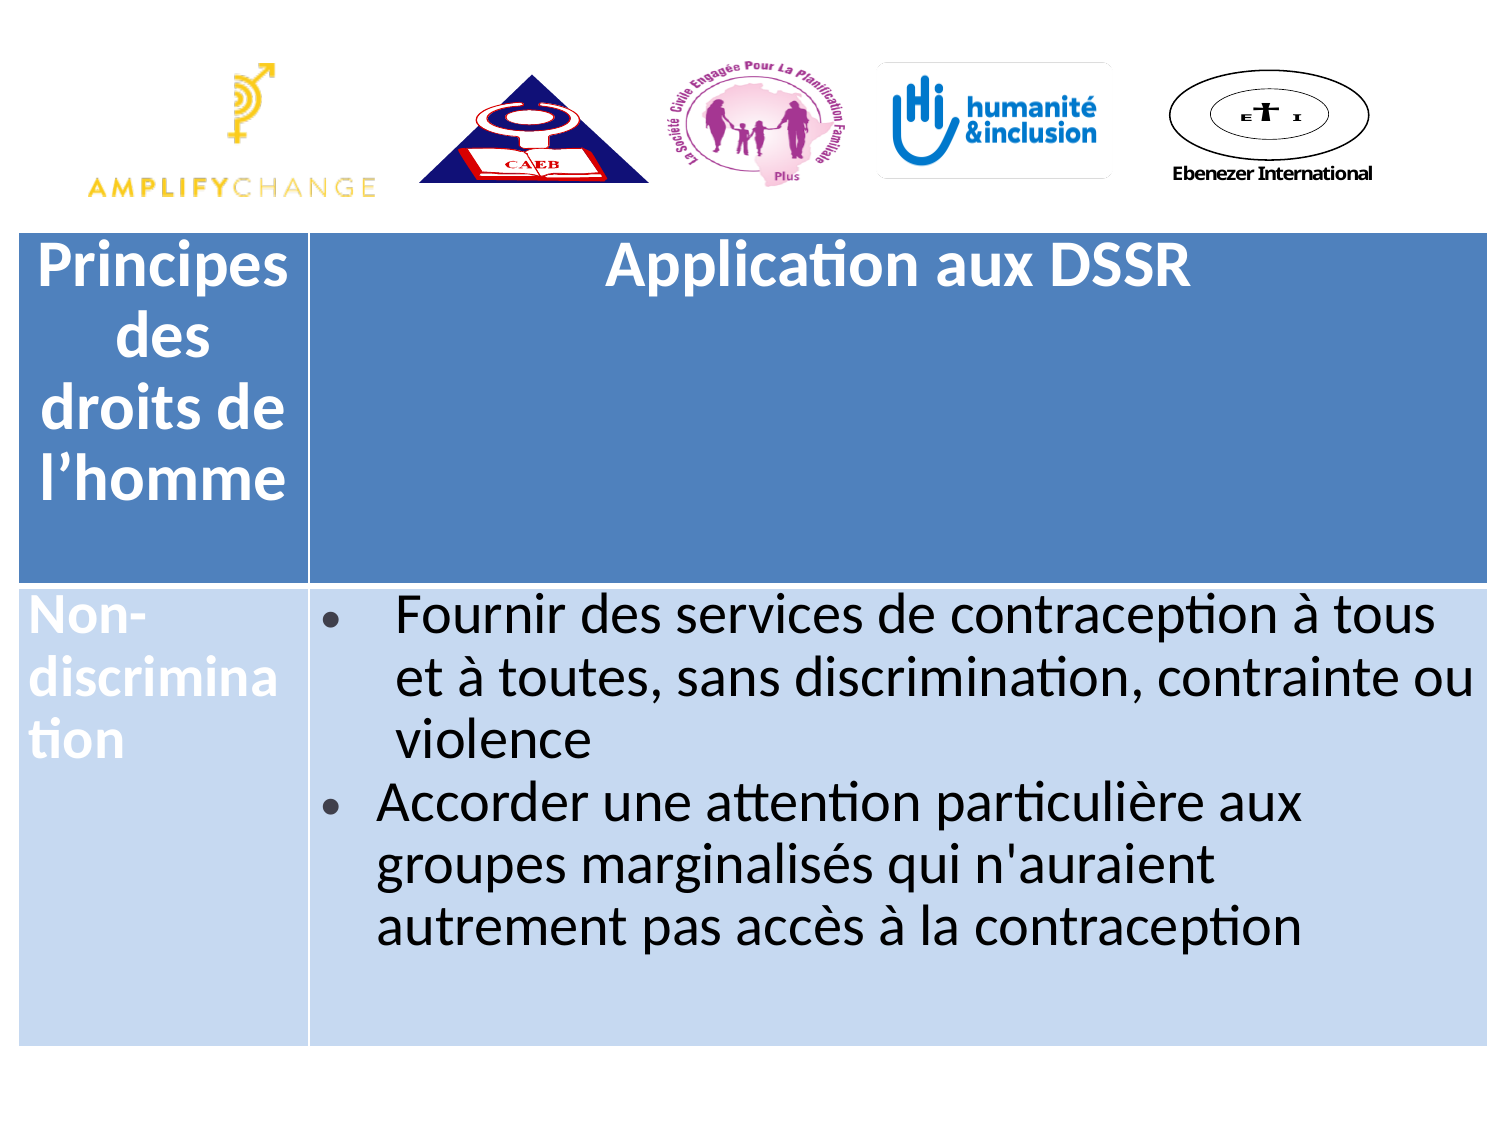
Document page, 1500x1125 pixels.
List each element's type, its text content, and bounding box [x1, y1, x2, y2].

picture [666, 61, 845, 188]
picture [867, 54, 1121, 188]
table_cell Fournir des services de contraception à tous et à toutes, sans discrimination, contrainte ou violence Accorder une attention particulière aux groupes marginalisés qui n'auraient autrement pas accès à la contraception [310, 589, 1487, 1046]
table_header Application aux DSSR [310, 233, 1487, 583]
table_header Principes des droits de l’homme [19, 233, 308, 583]
picture [1151, 68, 1395, 197]
picture [88, 63, 376, 197]
picture [418, 74, 652, 184]
table_cell Non-discrimination [19, 589, 308, 1046]
